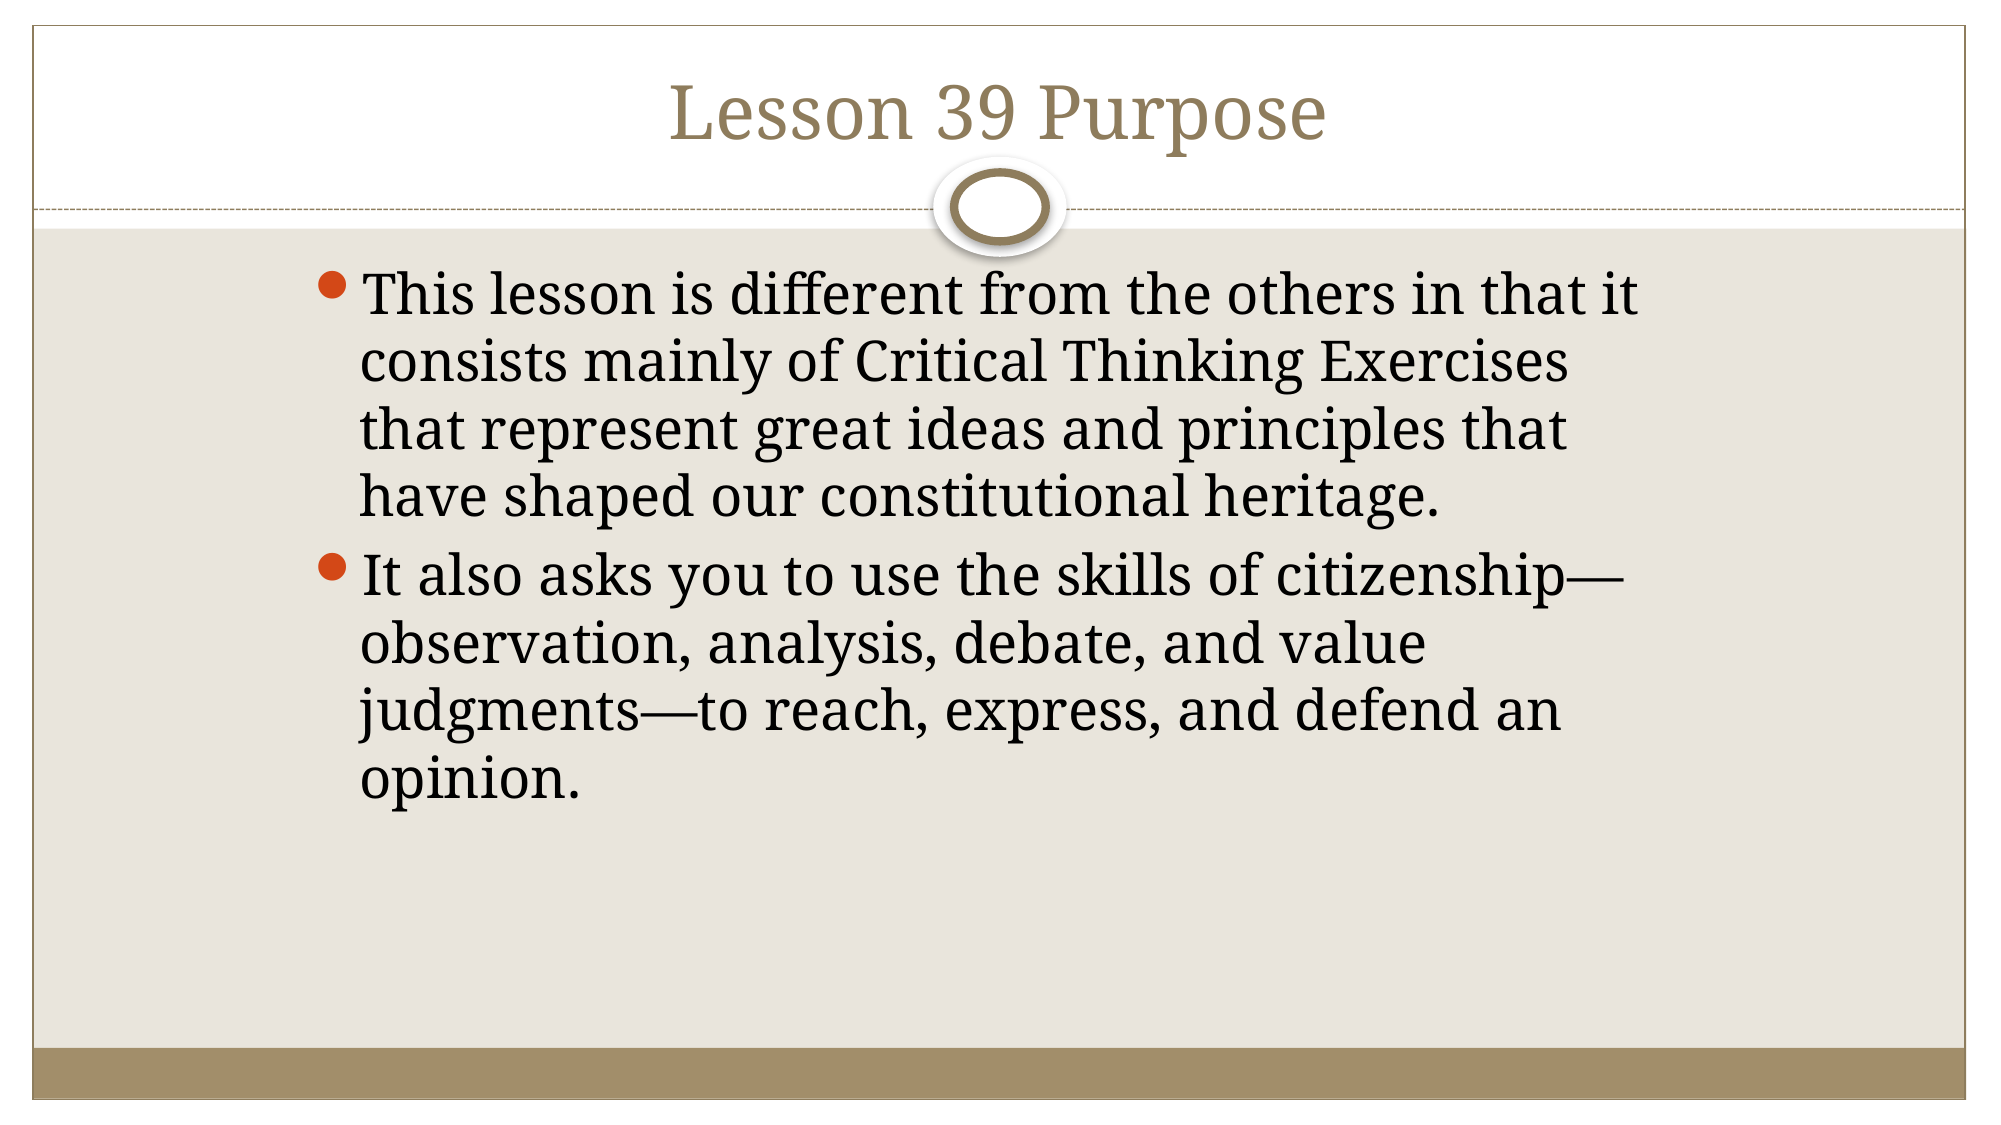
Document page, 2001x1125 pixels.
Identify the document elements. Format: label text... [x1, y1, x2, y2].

list This lesson is different from the others in that it consists mainly of Critical Thinking Exercises that represent great ideas and principles that have shaped our constitutional heritage. It also asks you to use the skills of citizenship—observation, analysis, debate, and value judgments—to reach, express, and defend an opinion. [299, 250, 1695, 1001]
title Lesson 39 Purpose [65, 37, 1933, 162]
